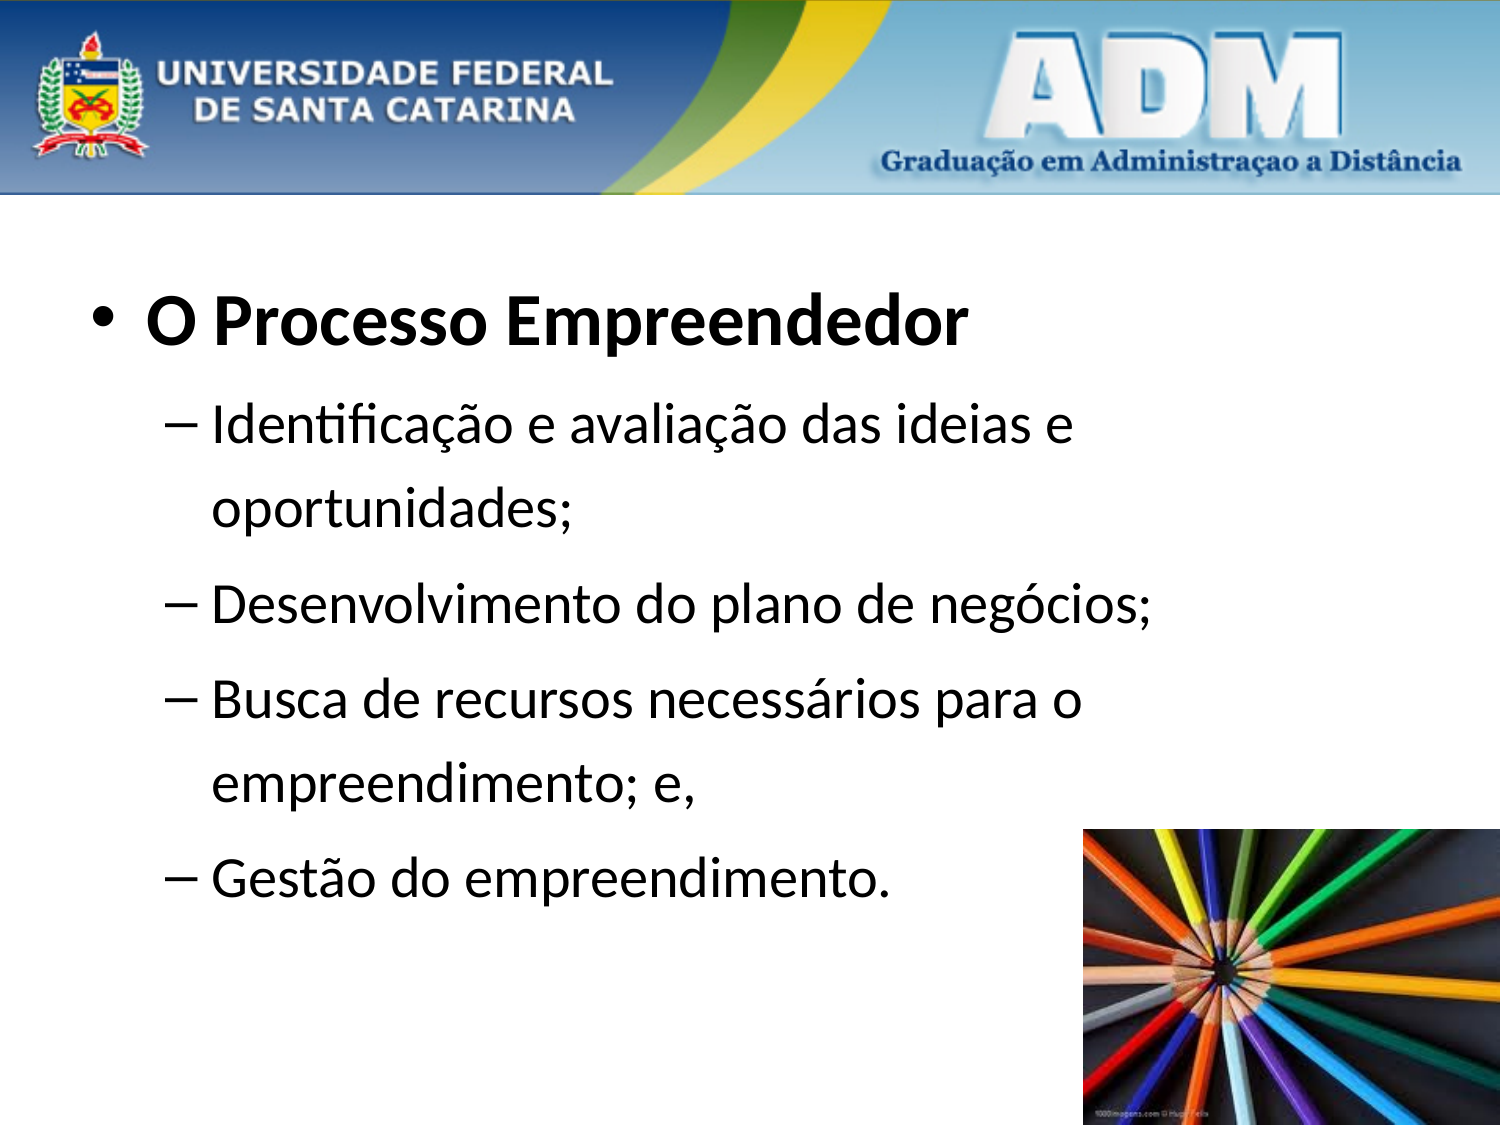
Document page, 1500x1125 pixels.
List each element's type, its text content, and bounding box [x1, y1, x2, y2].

list O Processo Empreendedor Identificação e avaliação das ideias e oportunidades; Desenvolvimento do plano de negócios; Busca de recursos necessários para o empreendimento; e, Gestão do empreendimento. [75, 262, 1425, 1005]
picture [0, 0, 1500, 195]
picture [1083, 829, 1500, 1125]
